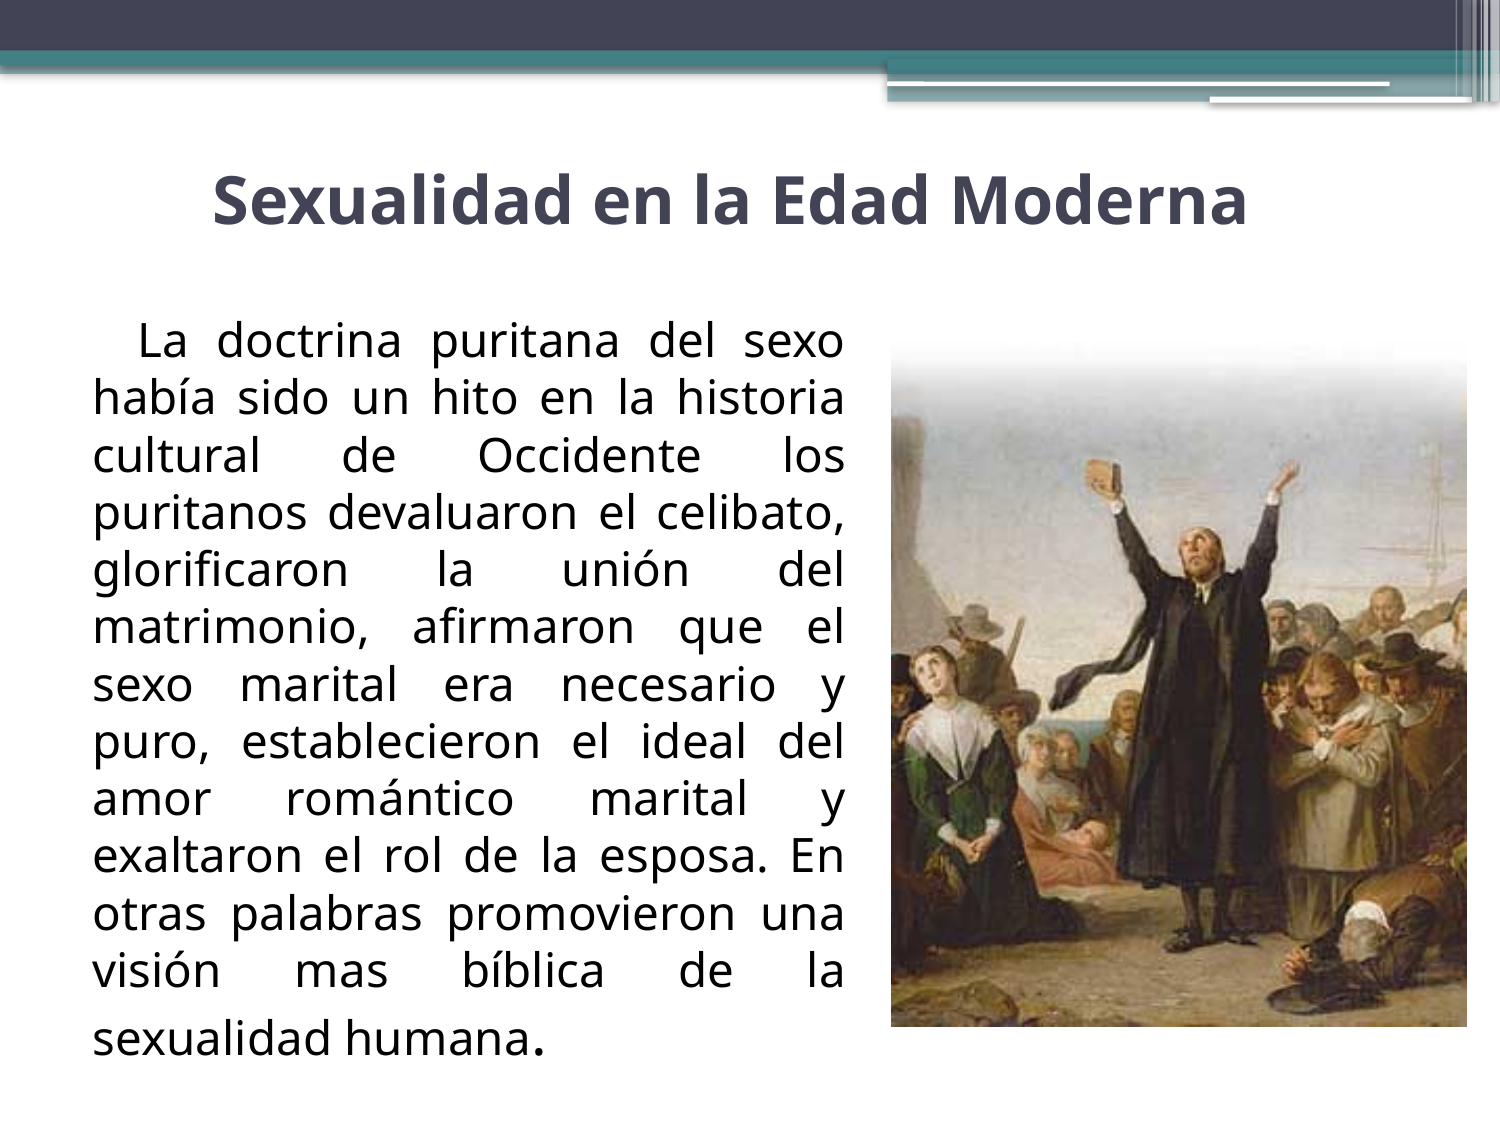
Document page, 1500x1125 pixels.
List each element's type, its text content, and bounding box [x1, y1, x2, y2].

title Sexualidad en la Edad Moderna [29, 101, 1434, 246]
picture [891, 325, 1468, 1028]
list La doctrina puritana del sexo había sido un hito en la historia cultural de Occidente los puritanos devaluaron el celibato, glorificaron la unión del matrimonio, afirmaron que el sexo marital era necesario y puro, establecieron el ideal del amor romántico marital y exaltaron el rol de la esposa. En otras palabras promovieron una visión mas bíblica de la sexualidad humana. [24, 302, 862, 1088]
